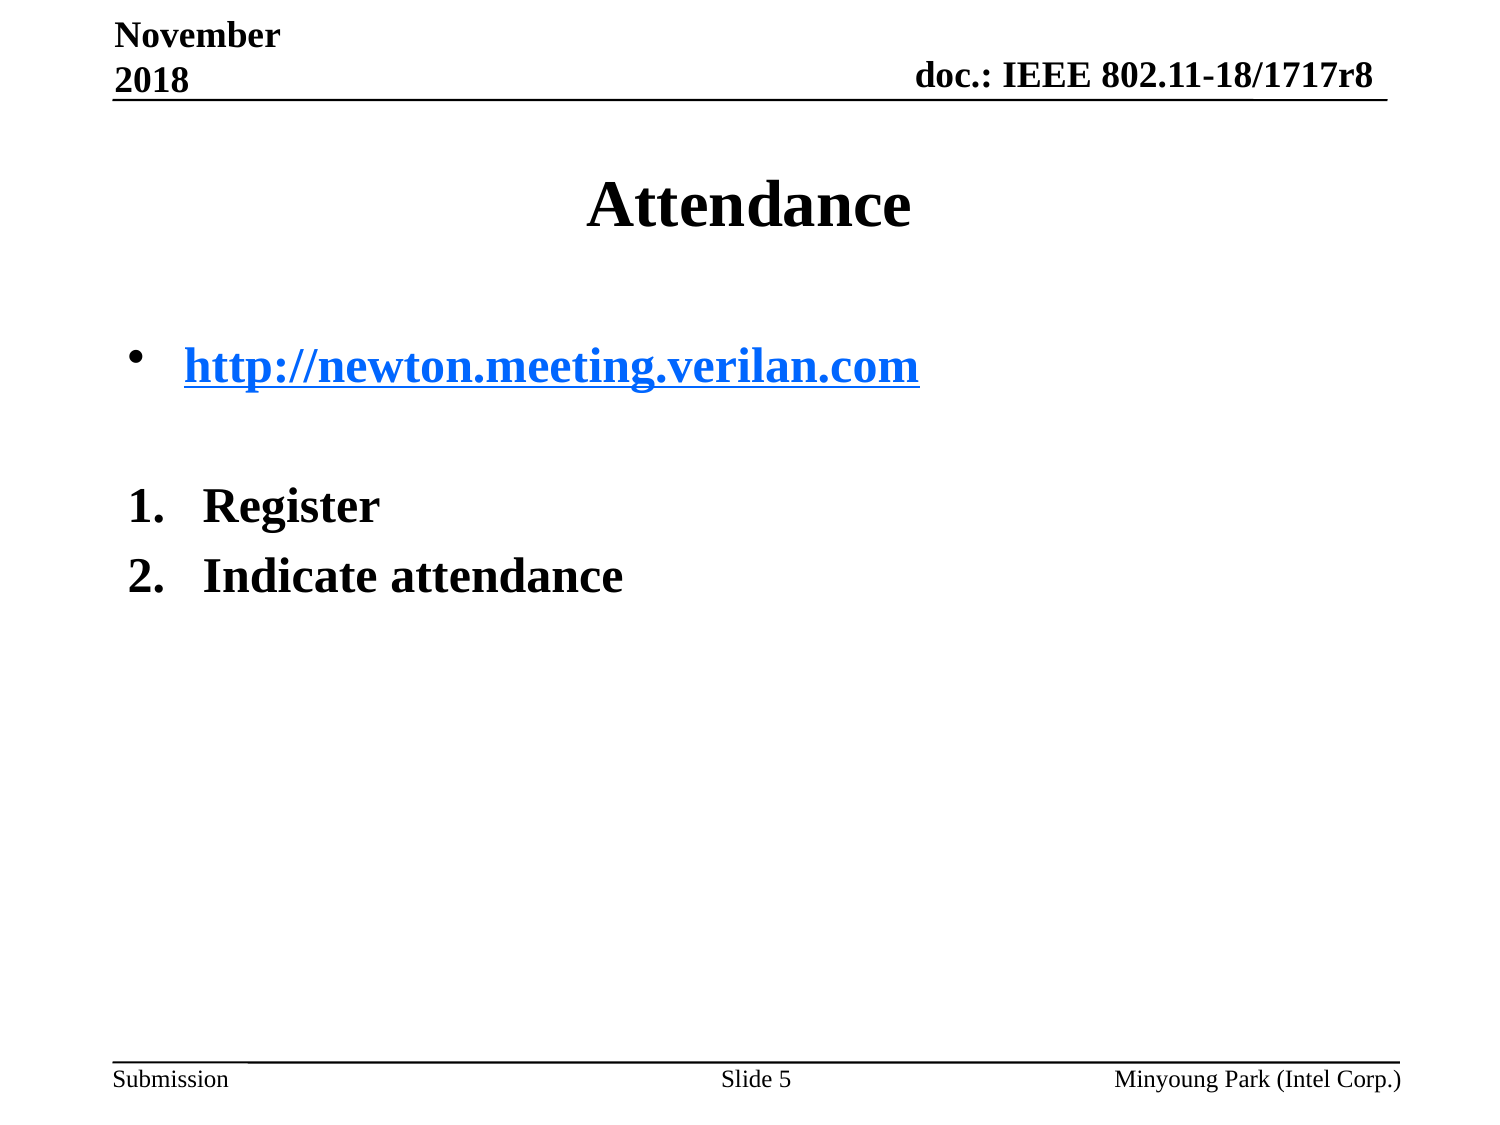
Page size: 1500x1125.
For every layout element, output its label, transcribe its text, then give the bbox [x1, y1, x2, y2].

footer Minyoung Park (Intel Corp.) [949, 1061, 1402, 1093]
slide_number Slide 5 [712, 1061, 800, 1093]
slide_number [114, 54, 335, 101]
title Attendance [112, 112, 1388, 288]
list http://newton.meeting.verilan.com Register Indicate attendance [112, 324, 1388, 1000]
